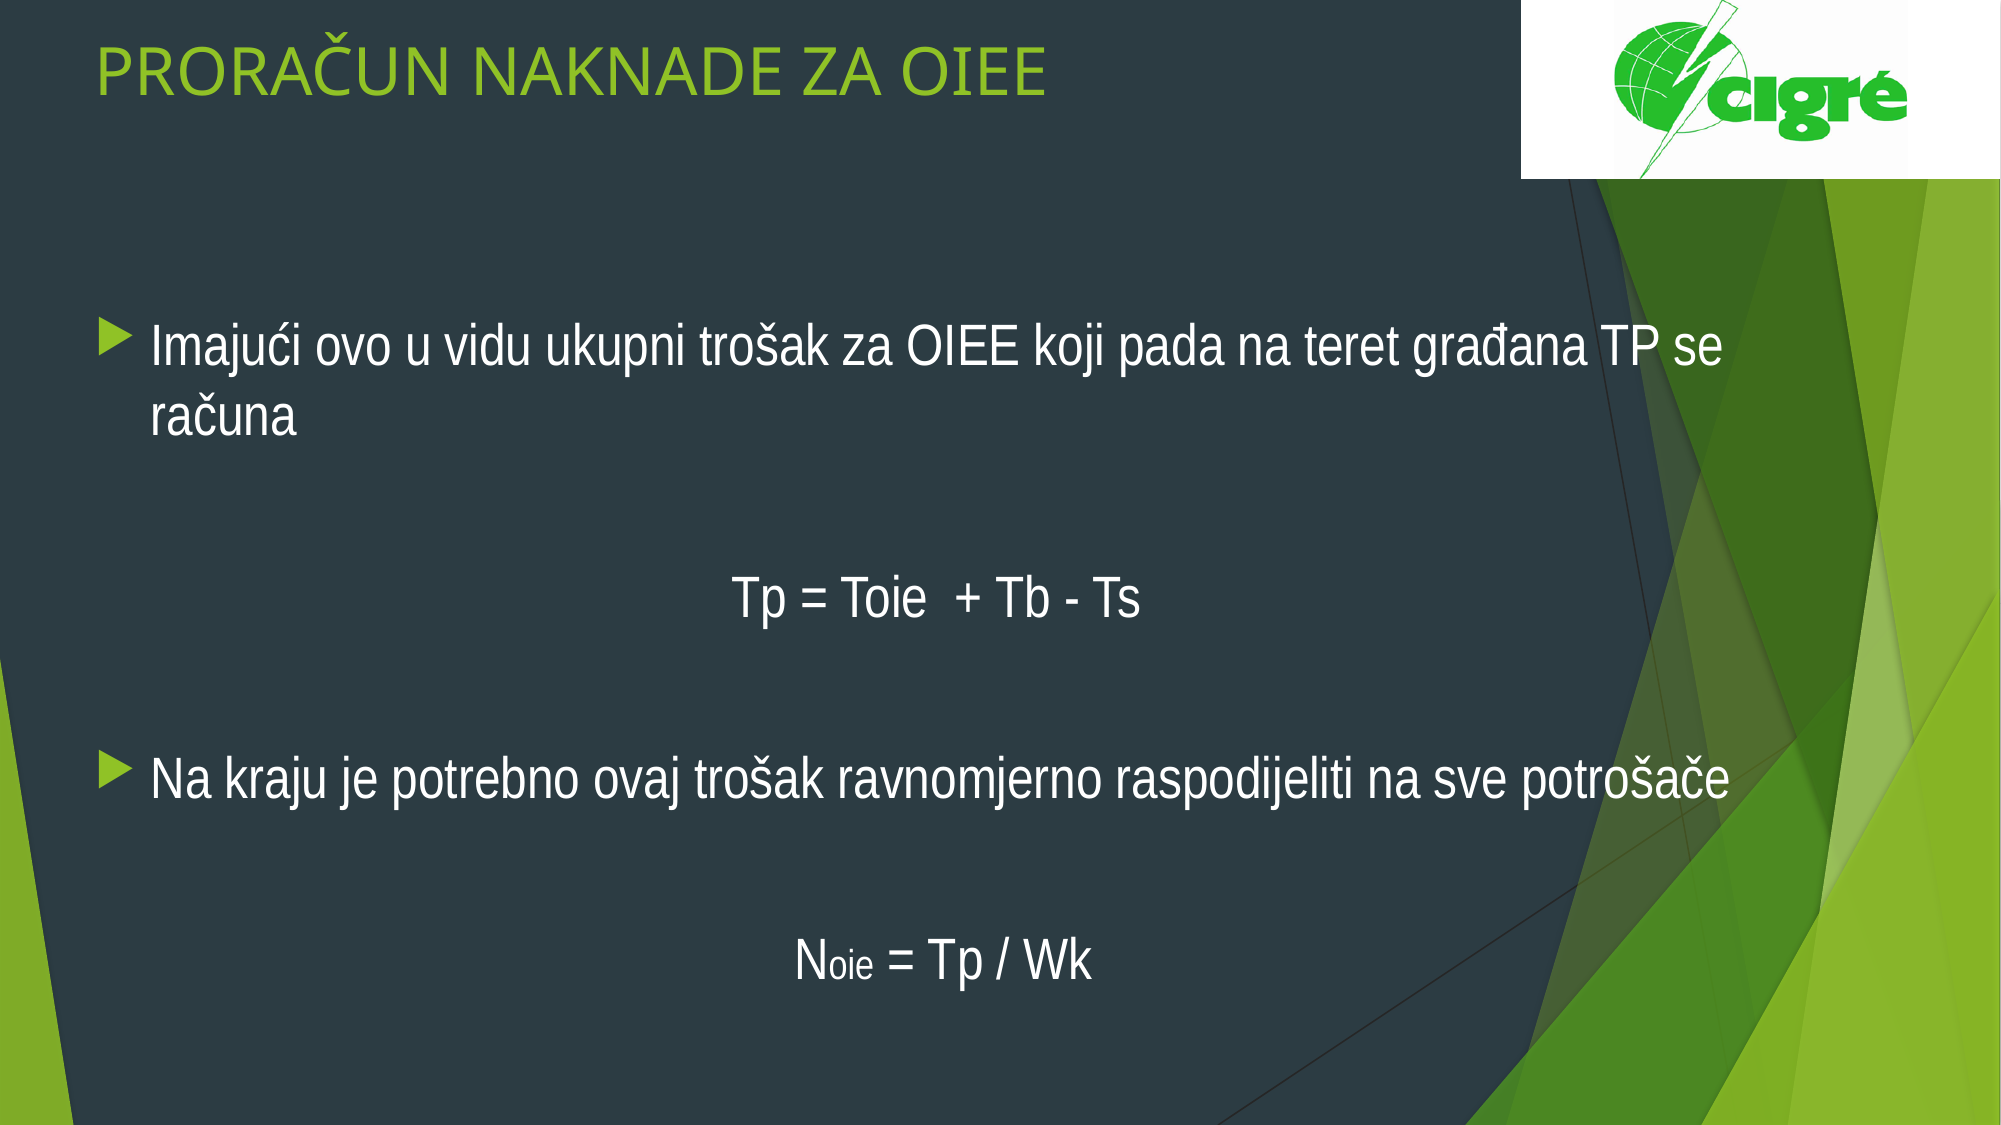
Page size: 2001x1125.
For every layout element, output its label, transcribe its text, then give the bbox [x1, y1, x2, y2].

title PRORAČUN NAKNADE ZA OIEE [79, 20, 1470, 179]
picture [1520, 0, 2000, 180]
list Imajući ovo u vidu ukupni trošak za OIEE koji pada na teret građana TP se računa Tp = Toie + Tb - Ts Na kraju je potrebno ovaj trošak ravnomjerno raspodijeliti na sve potrošače Noie = Tp / Wk [79, 299, 1807, 1110]
